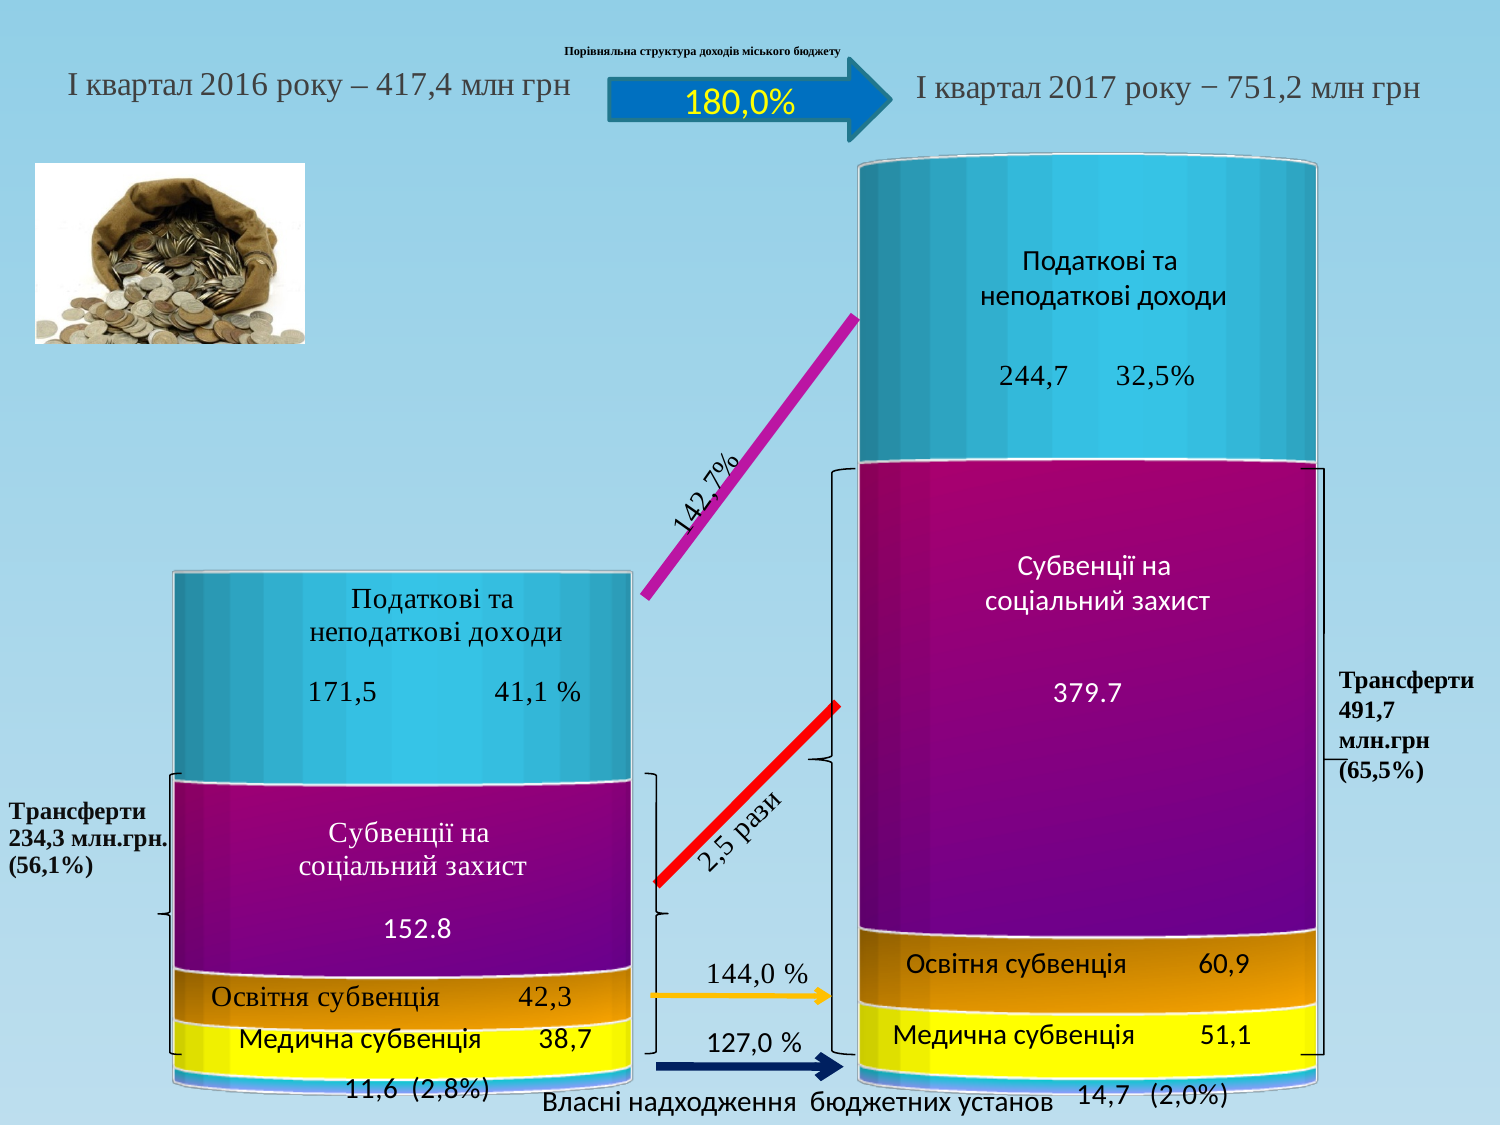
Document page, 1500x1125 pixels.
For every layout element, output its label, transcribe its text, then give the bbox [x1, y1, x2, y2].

picture [34, 163, 305, 344]
chart [0, 58, 1500, 1125]
title Порівняльна структура доходів міського бюджету [117, 35, 1289, 56]
